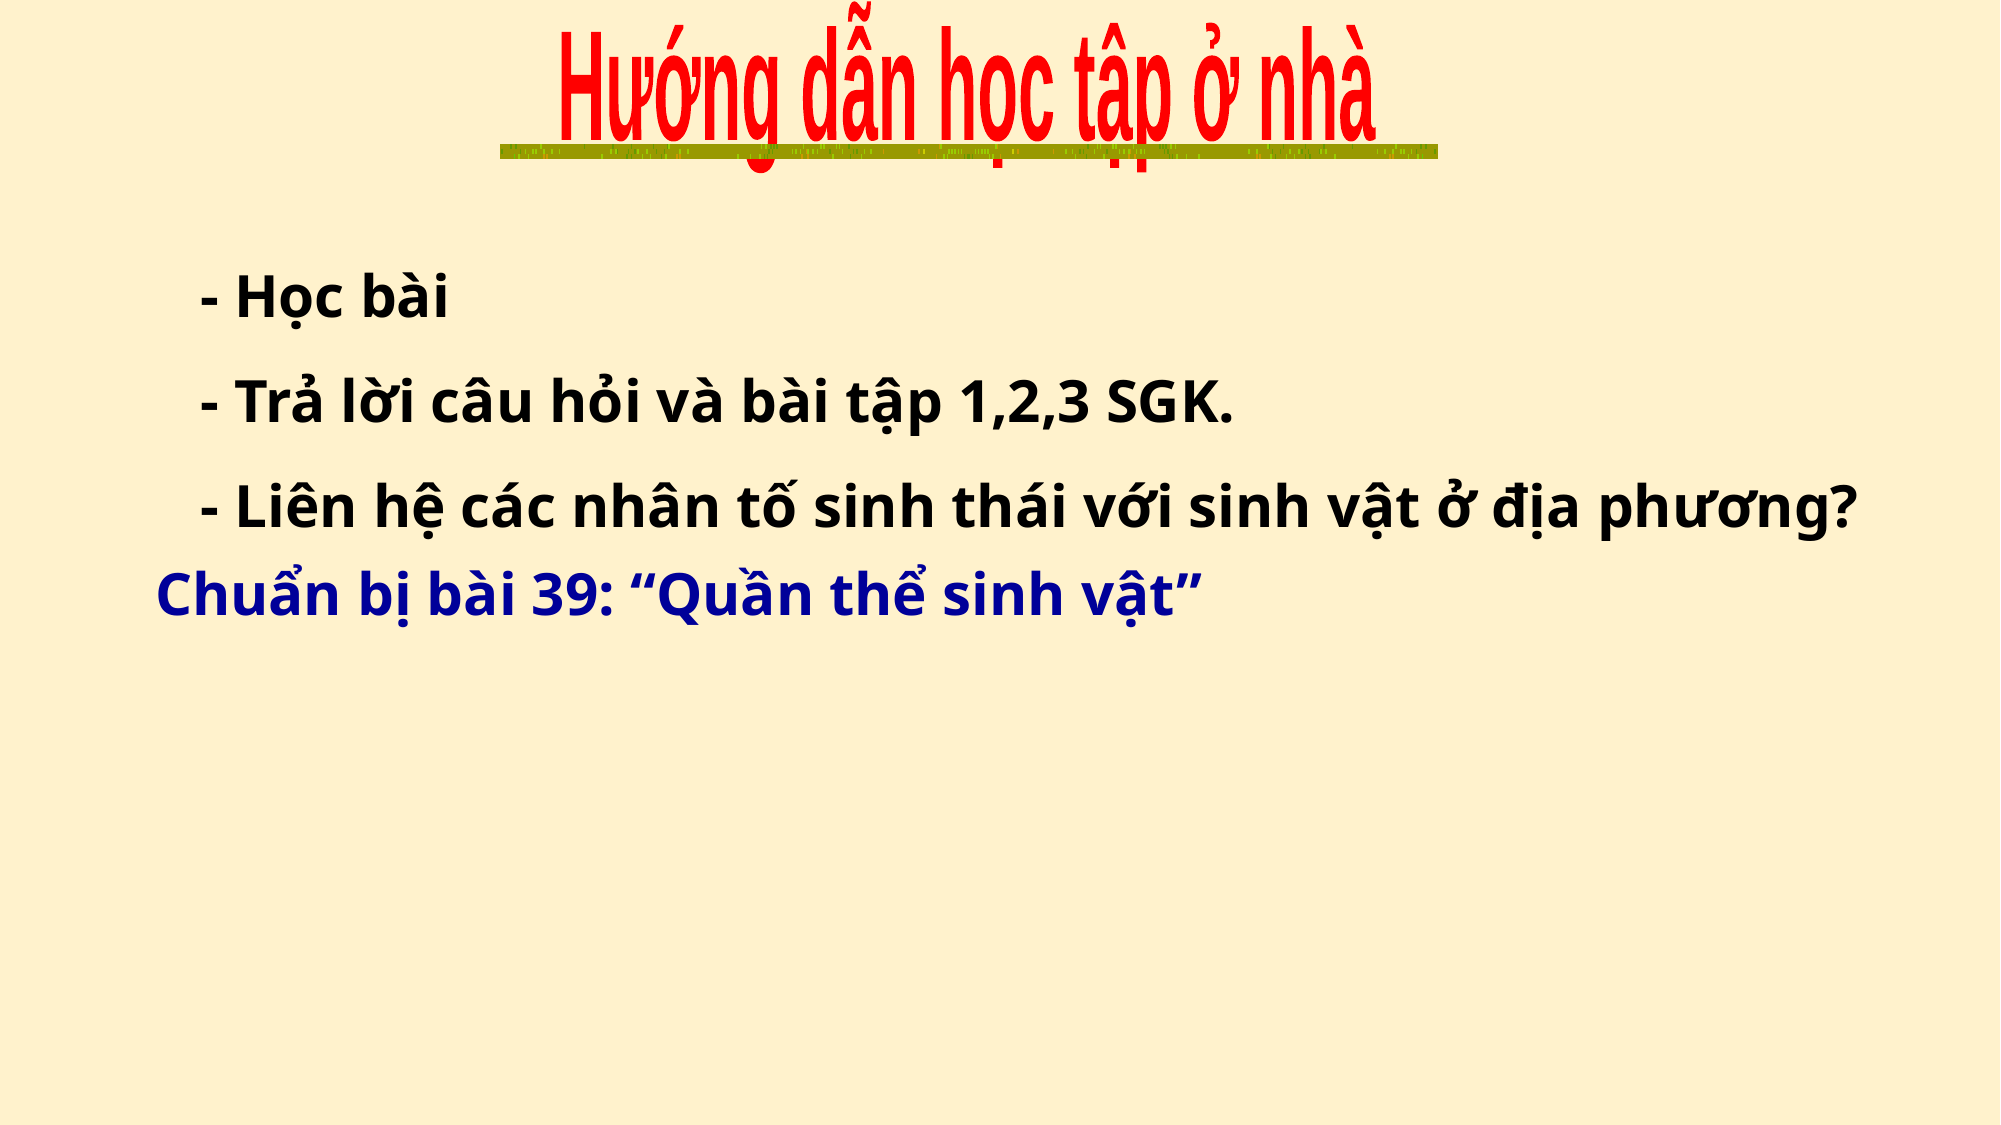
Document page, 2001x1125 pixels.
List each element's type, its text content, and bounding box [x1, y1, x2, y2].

text_box - Học bài - Trả lời câu hỏi và bài tập 1,2,3 SGK. - Liên hệ các nhân tố sinh thái với sinh vật ở địa phương? [0, 234, 1713, 530]
picture [499, 129, 1438, 180]
text_box Chuẩn bị bài 39: “Quần thể sinh vật” [94, 525, 1895, 625]
